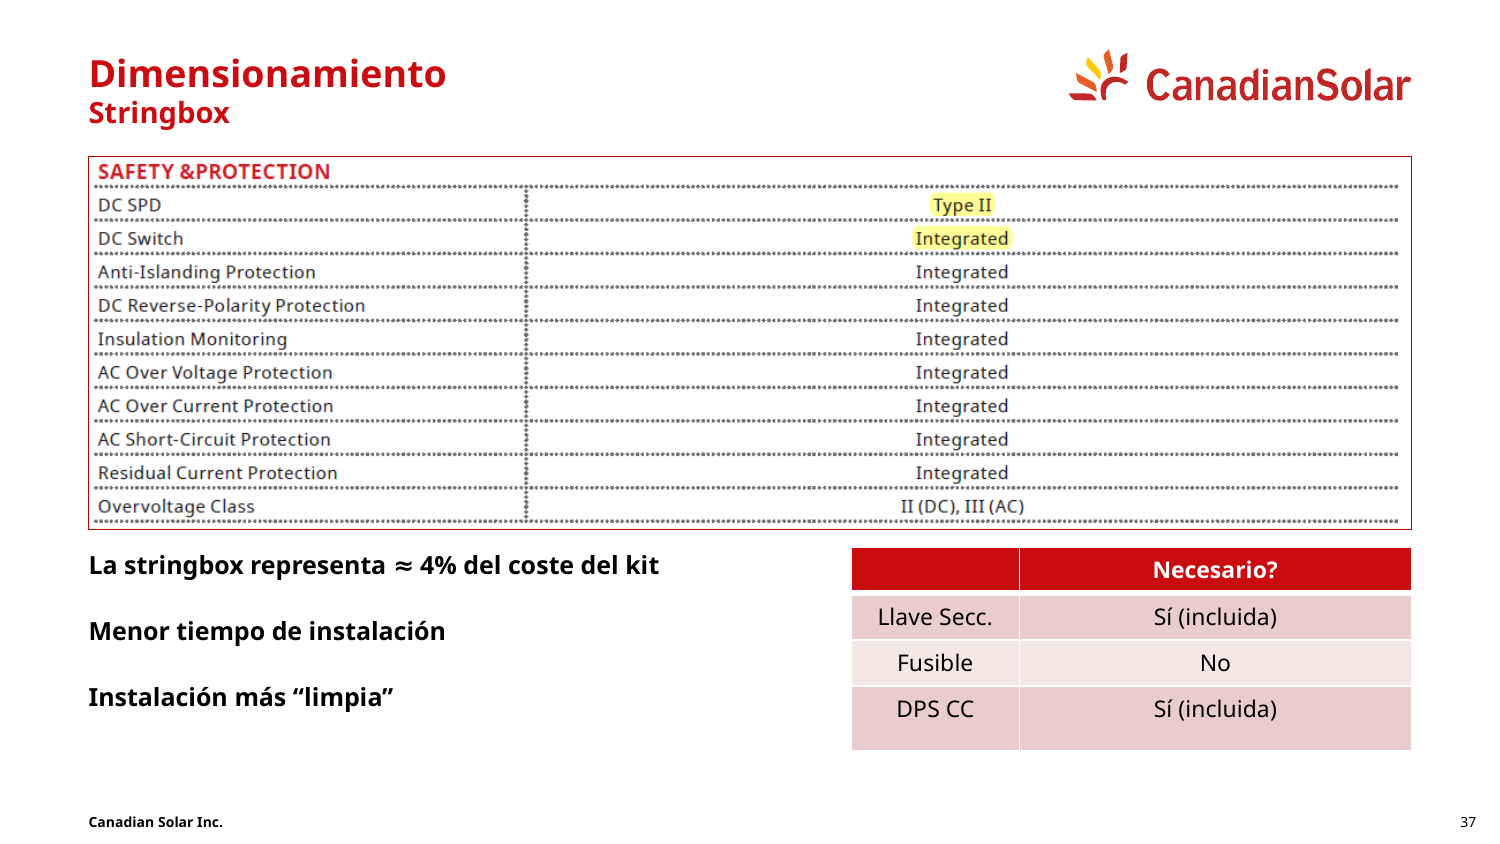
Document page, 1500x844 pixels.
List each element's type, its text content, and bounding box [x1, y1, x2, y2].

table_cell Sí (incluida) [1020, 596, 1411, 639]
table_cell Fusible [852, 641, 1019, 685]
table_header [852, 548, 1019, 590]
table_cell Llave Secc. [852, 596, 1019, 639]
list La stringbox representa ≈ 4% del coste del kit Menor tiempo de instalación Instalación más “limpia” [88, 546, 838, 768]
title Dimensionamiento Stringbox [88, 49, 1050, 155]
table_header Necesario? [1020, 548, 1411, 590]
table_cell Sí (incluida) [1020, 687, 1411, 750]
table_cell DPS CC [852, 687, 1019, 750]
picture [88, 155, 1412, 530]
table_cell No [1020, 641, 1411, 685]
